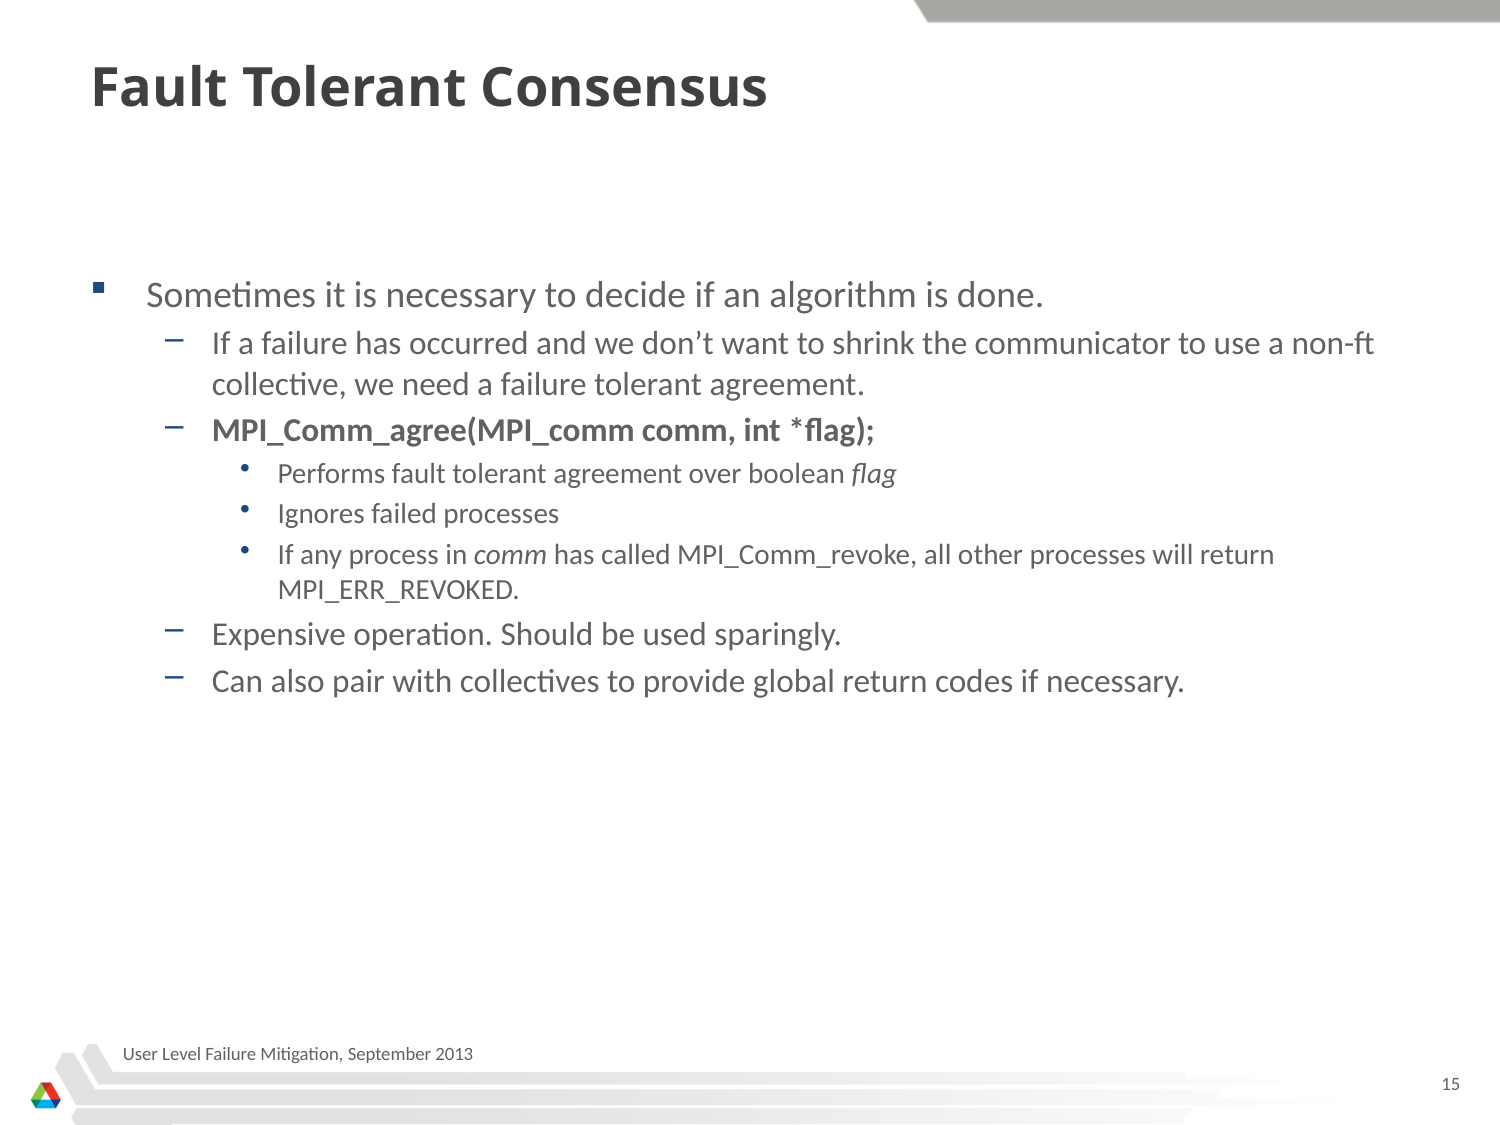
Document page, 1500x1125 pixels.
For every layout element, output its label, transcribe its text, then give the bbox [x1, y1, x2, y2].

picture [0, 1036, 1500, 1125]
footer User Level Failure Mitigation, September 2013 [107, 1034, 1083, 1073]
title Fault Tolerant Consensus [74, 44, 1426, 233]
picture [0, 0, 1500, 24]
list Sometimes it is necessary to decide if an algorithm is done. If a failure has occurred and we don’t want to shrink the communicator to use a non-ft collective, we need a failure tolerant agreement. MPI_Comm_agree(MPI_comm comm, int *flag); Performs fault tolerant agreement over boolean flag Ignores failed processes If any process in comm has called MPI_Comm_revoke, all other processes will return MPI_ERR_REVOKED. Expensive operation. Should be used sparingly. Can also pair with collectives to provide global return codes if necessary. [74, 262, 1426, 1006]
slide_number 15 [1412, 1064, 1476, 1125]
